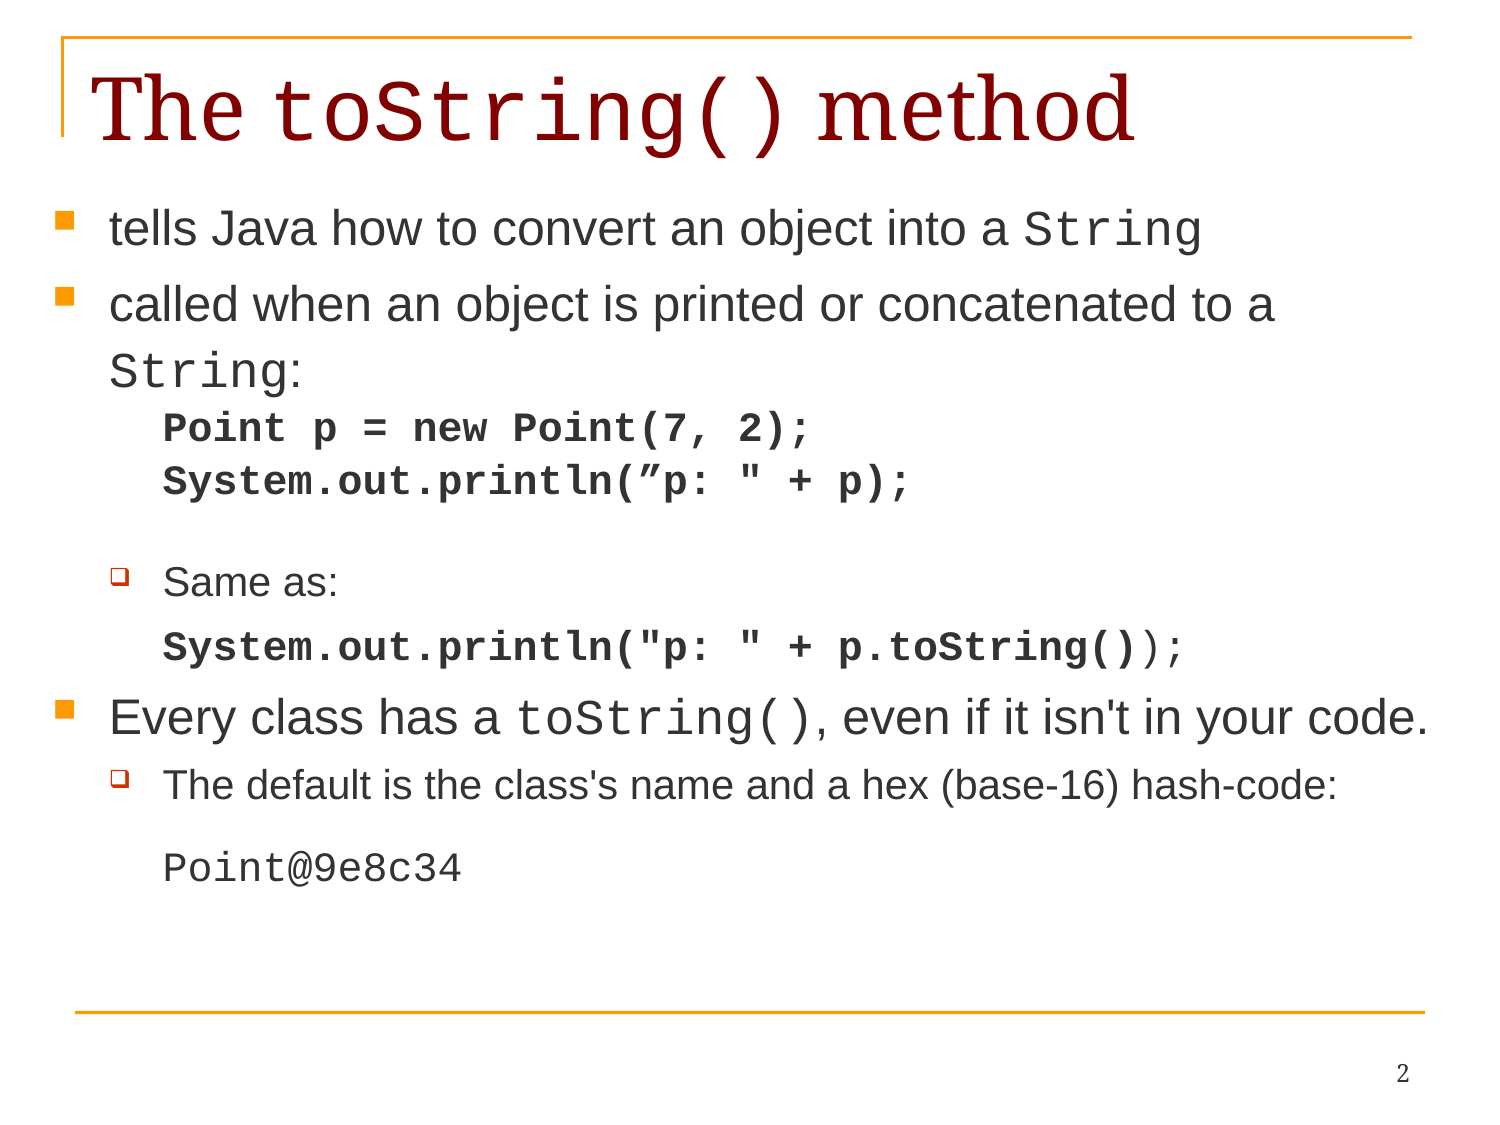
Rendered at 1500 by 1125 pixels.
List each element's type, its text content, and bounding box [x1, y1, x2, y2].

slide_number 2 [1074, 1023, 1426, 1100]
list tells Java how to convert an object into a String called when an object is printed or concatenated to a String: Point p = new Point(7, 2); System.out.println(”p: " + p); Same as: System.out.println("p: " + p.toString()); Every class has a toString(), even if it isn't in your code. The default is the class's name and a hex (base-16) hash-code: Point@9e8c34 [37, 181, 1476, 1038]
title The toString() method [74, 45, 1426, 181]
